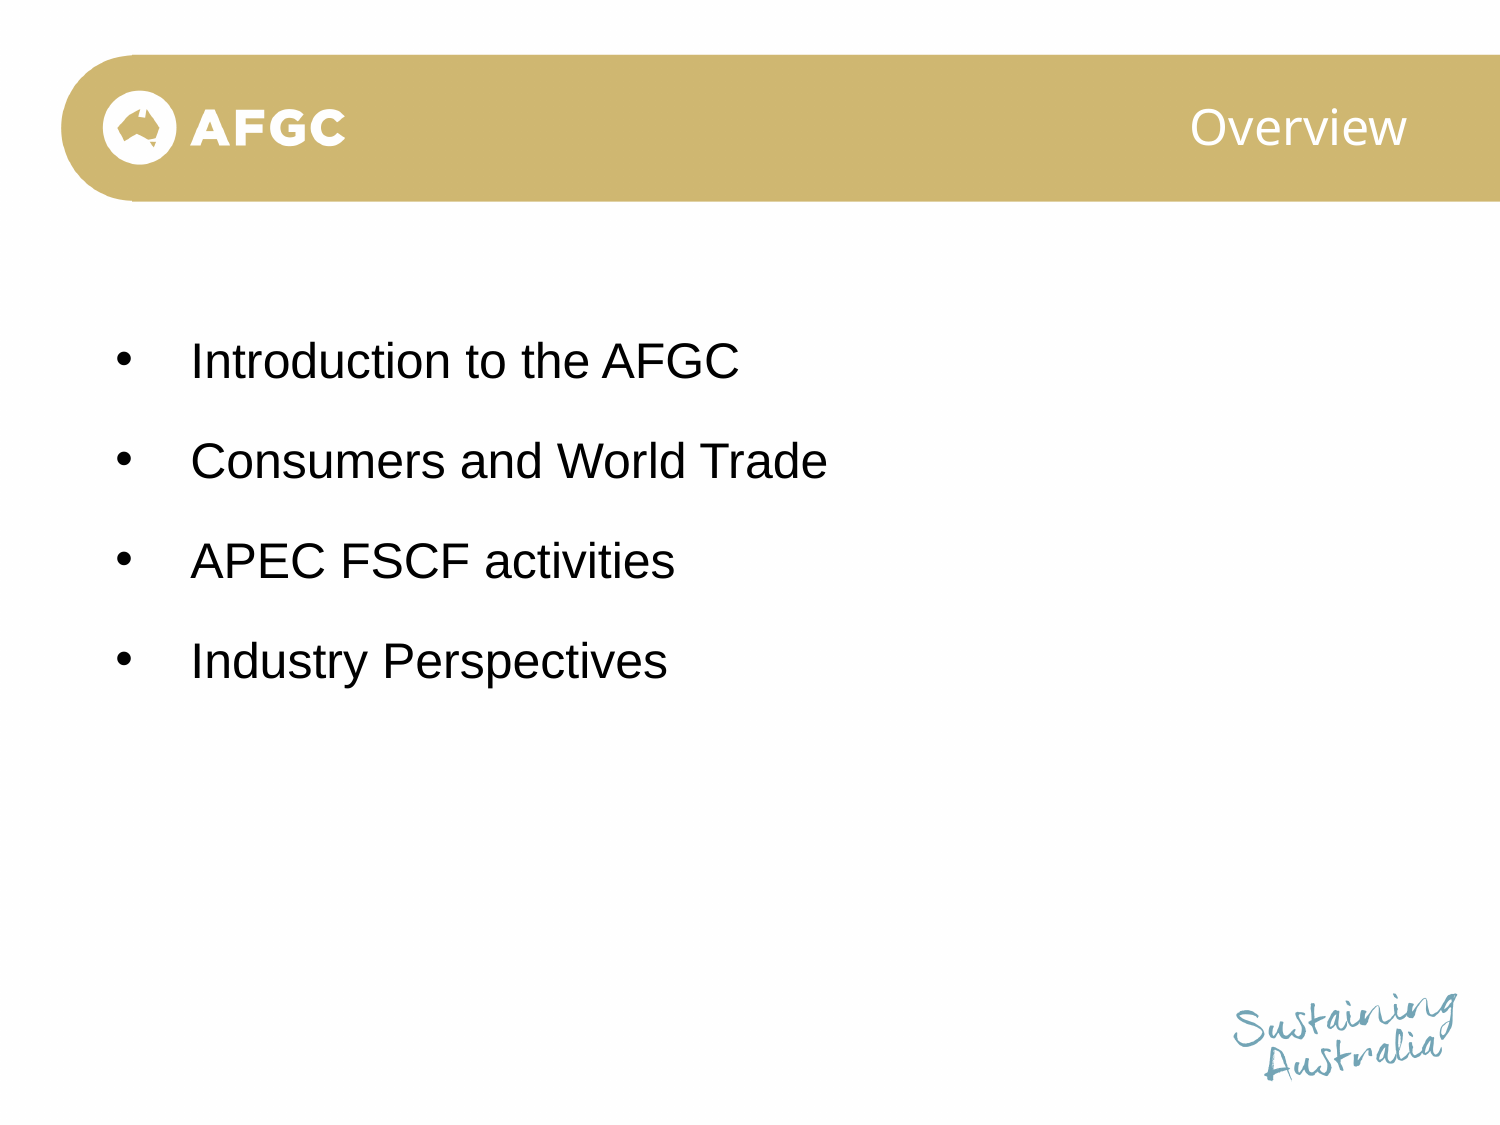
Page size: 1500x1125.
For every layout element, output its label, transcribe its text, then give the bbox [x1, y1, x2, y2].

title Overview [348, 54, 1424, 197]
list Introduction to the AFGC Consumers and World Trade APEC FSCF activities Industry Perspectives [100, 290, 1483, 811]
picture [0, 0, 1500, 1125]
